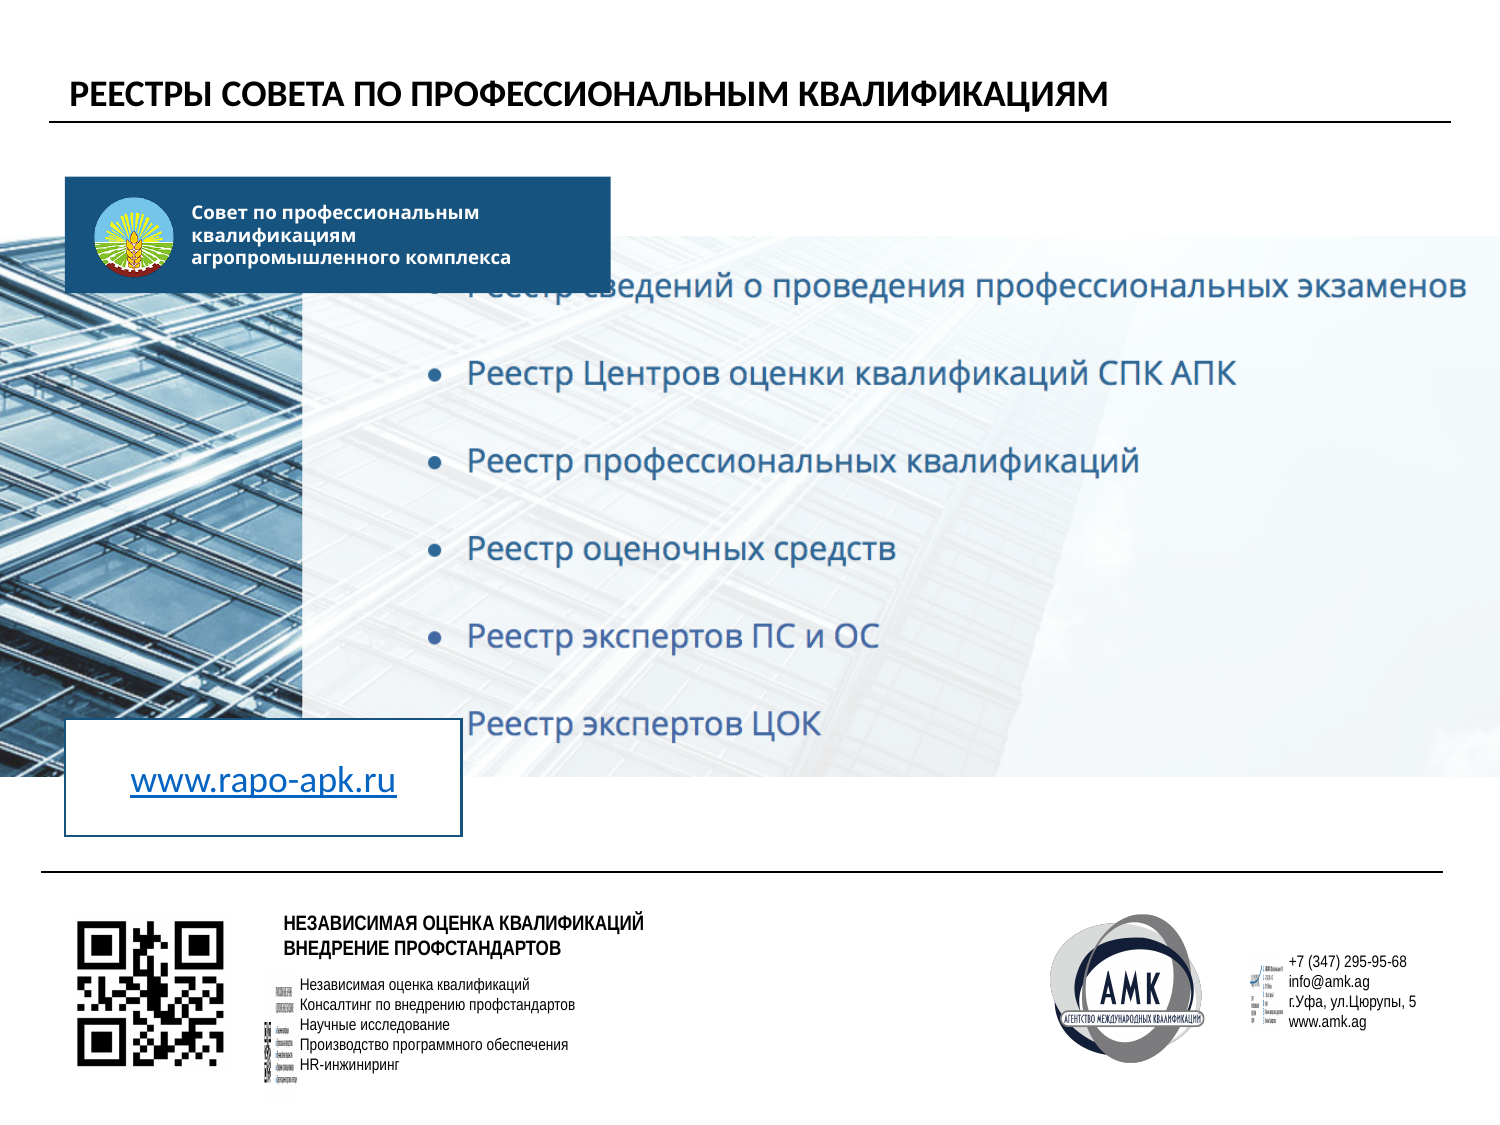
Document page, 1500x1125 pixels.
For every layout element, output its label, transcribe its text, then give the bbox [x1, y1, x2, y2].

text_box РЕЕСТРЫ СОВЕТА ПО ПРОФЕССИОНАЛЬНЫМ КВАЛИФИКАЦИЯМ [54, 61, 1126, 121]
text_box [64, 176, 612, 236]
text_box www.rapo-apk.ru [64, 777, 463, 837]
picture [0, 192, 1500, 777]
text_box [69, 902, 718, 1100]
text_box Совет по профессиональным квалификациям агропромышленного комплекса [177, 193, 583, 236]
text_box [1042, 905, 1476, 1078]
